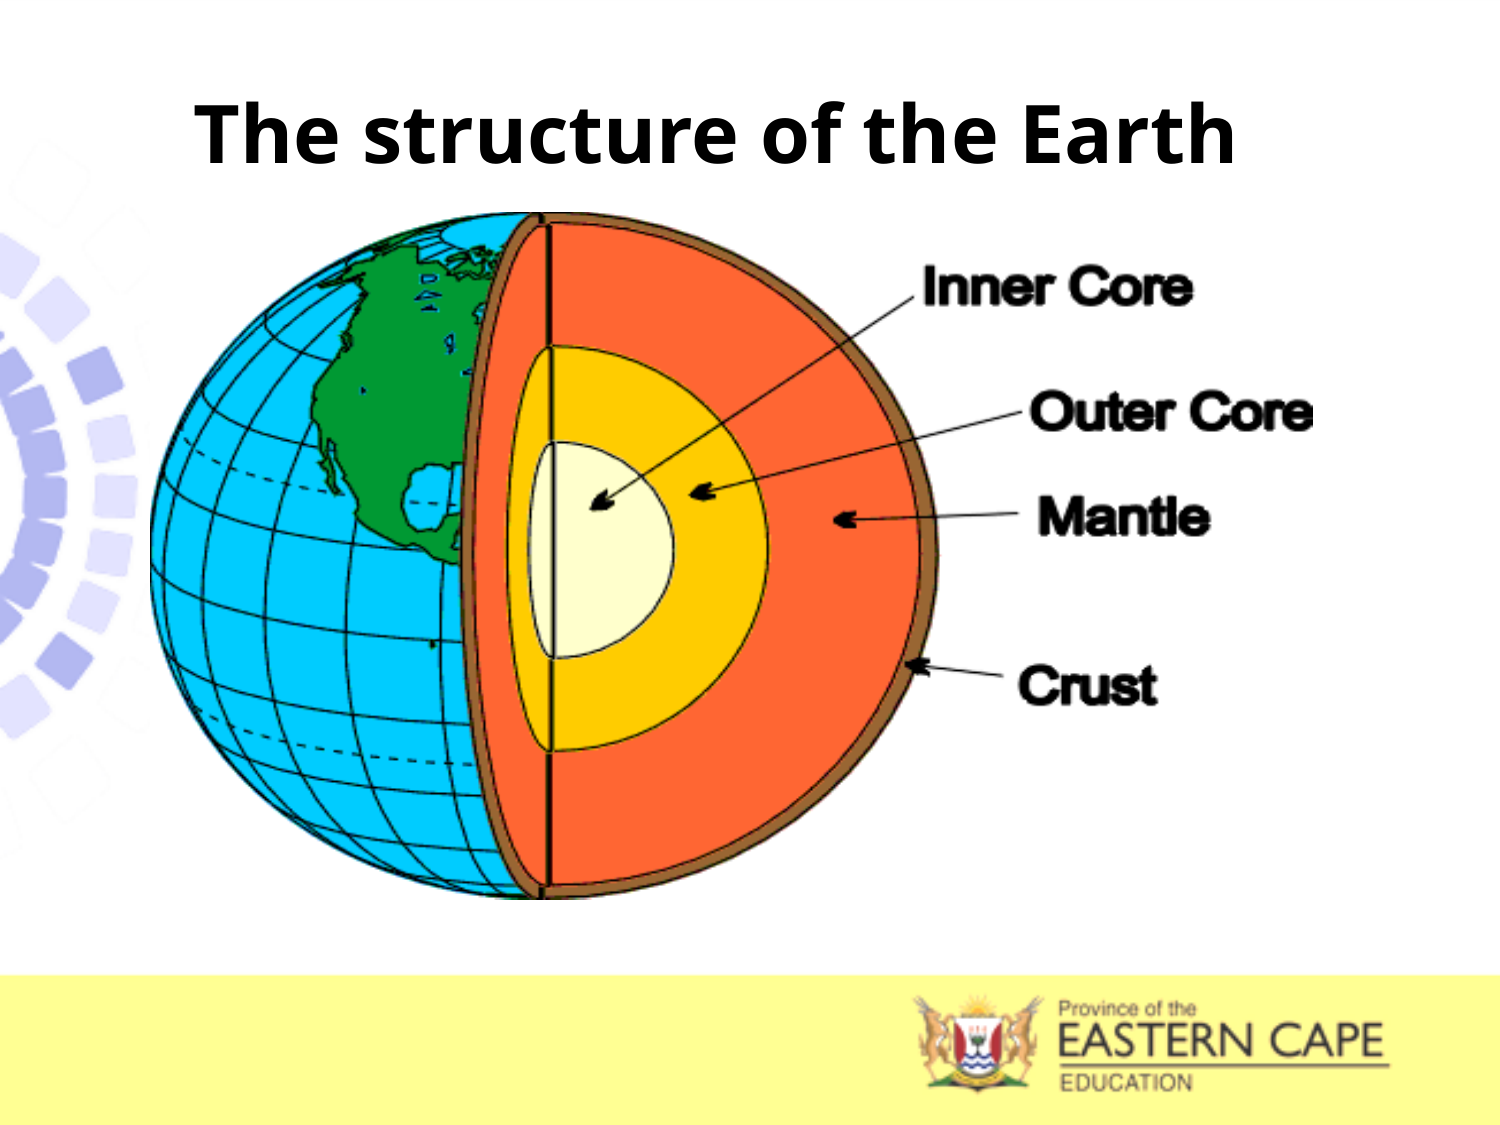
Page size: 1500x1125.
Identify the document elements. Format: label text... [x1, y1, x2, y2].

title The structure of the Earth [41, 75, 1392, 188]
picture [0, 0, 1500, 1125]
list [68, 172, 1392, 975]
